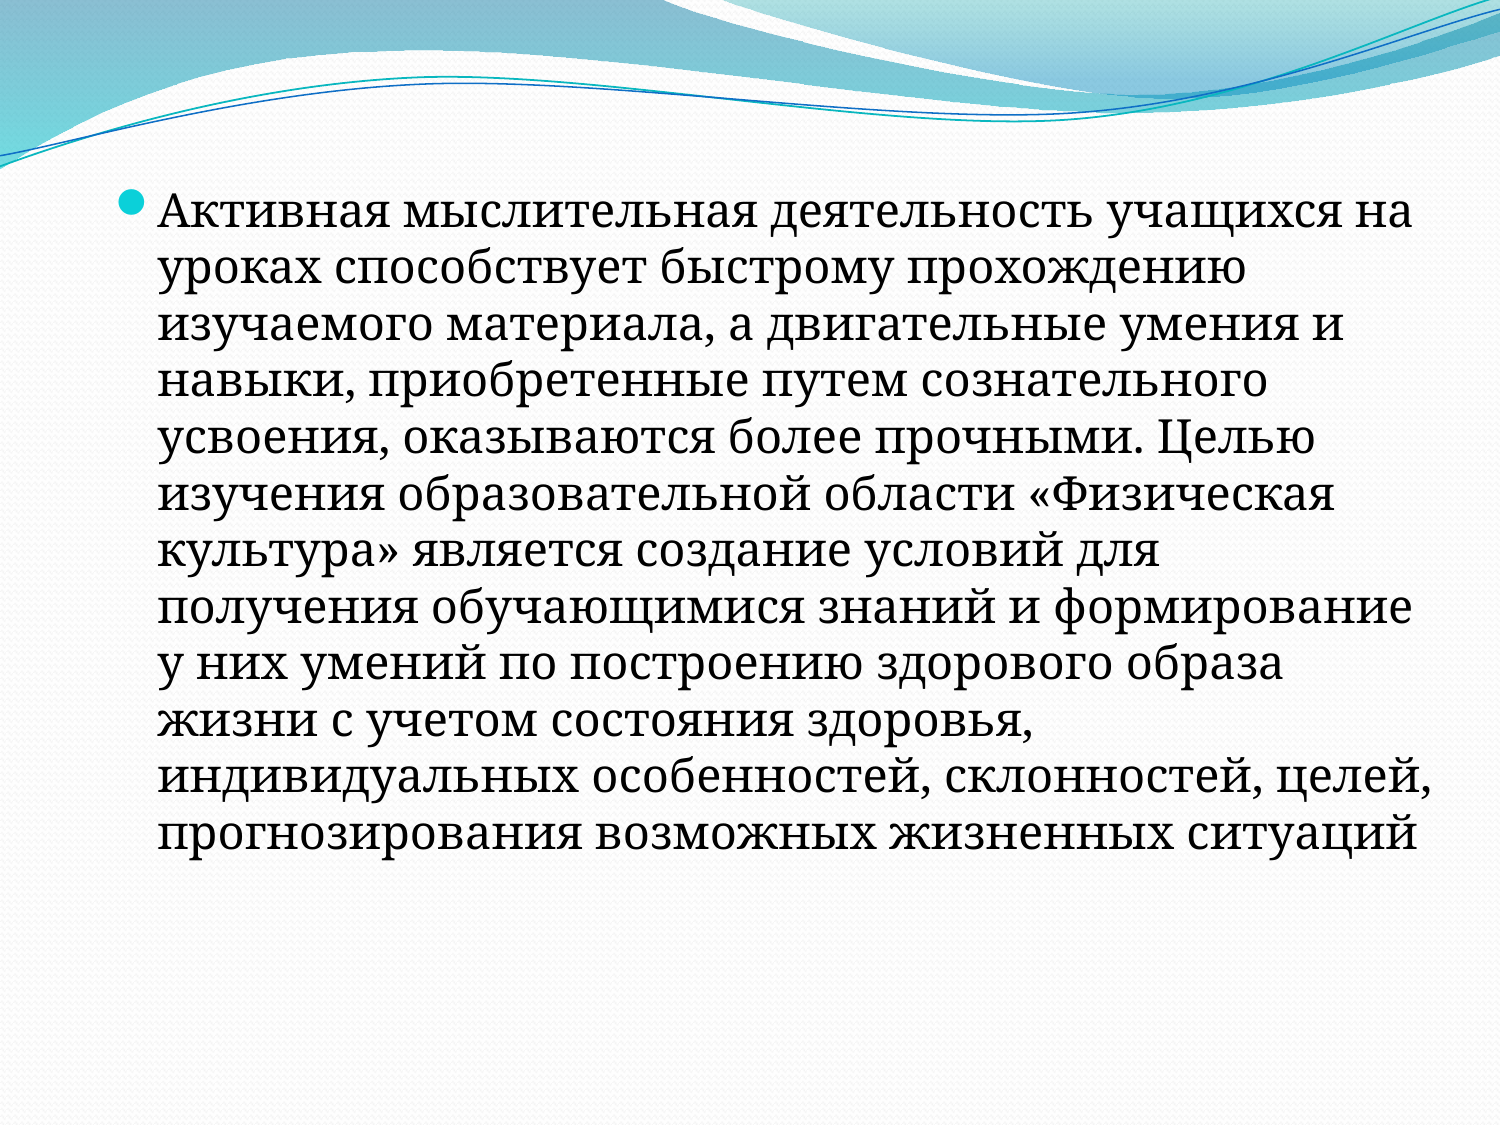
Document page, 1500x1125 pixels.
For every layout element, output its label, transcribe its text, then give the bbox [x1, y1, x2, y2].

list Активная мыслительная деятельность учащихся на уроках способствует быстрому прохождению изучаемого материала, а двигательные умения и навыки, приобретенные путем сознательного усвоения, оказываются более прочными. Целью изучения образовательной области «Физическая культура» является создание условий для получения обучающимися знаний и формирование у них умений по построению здорового образа жизни с учетом состояния здоровья, индивидуальных особенностей, склонностей, целей, прогнозирования возможных жизненных ситуаций [100, 172, 1451, 893]
